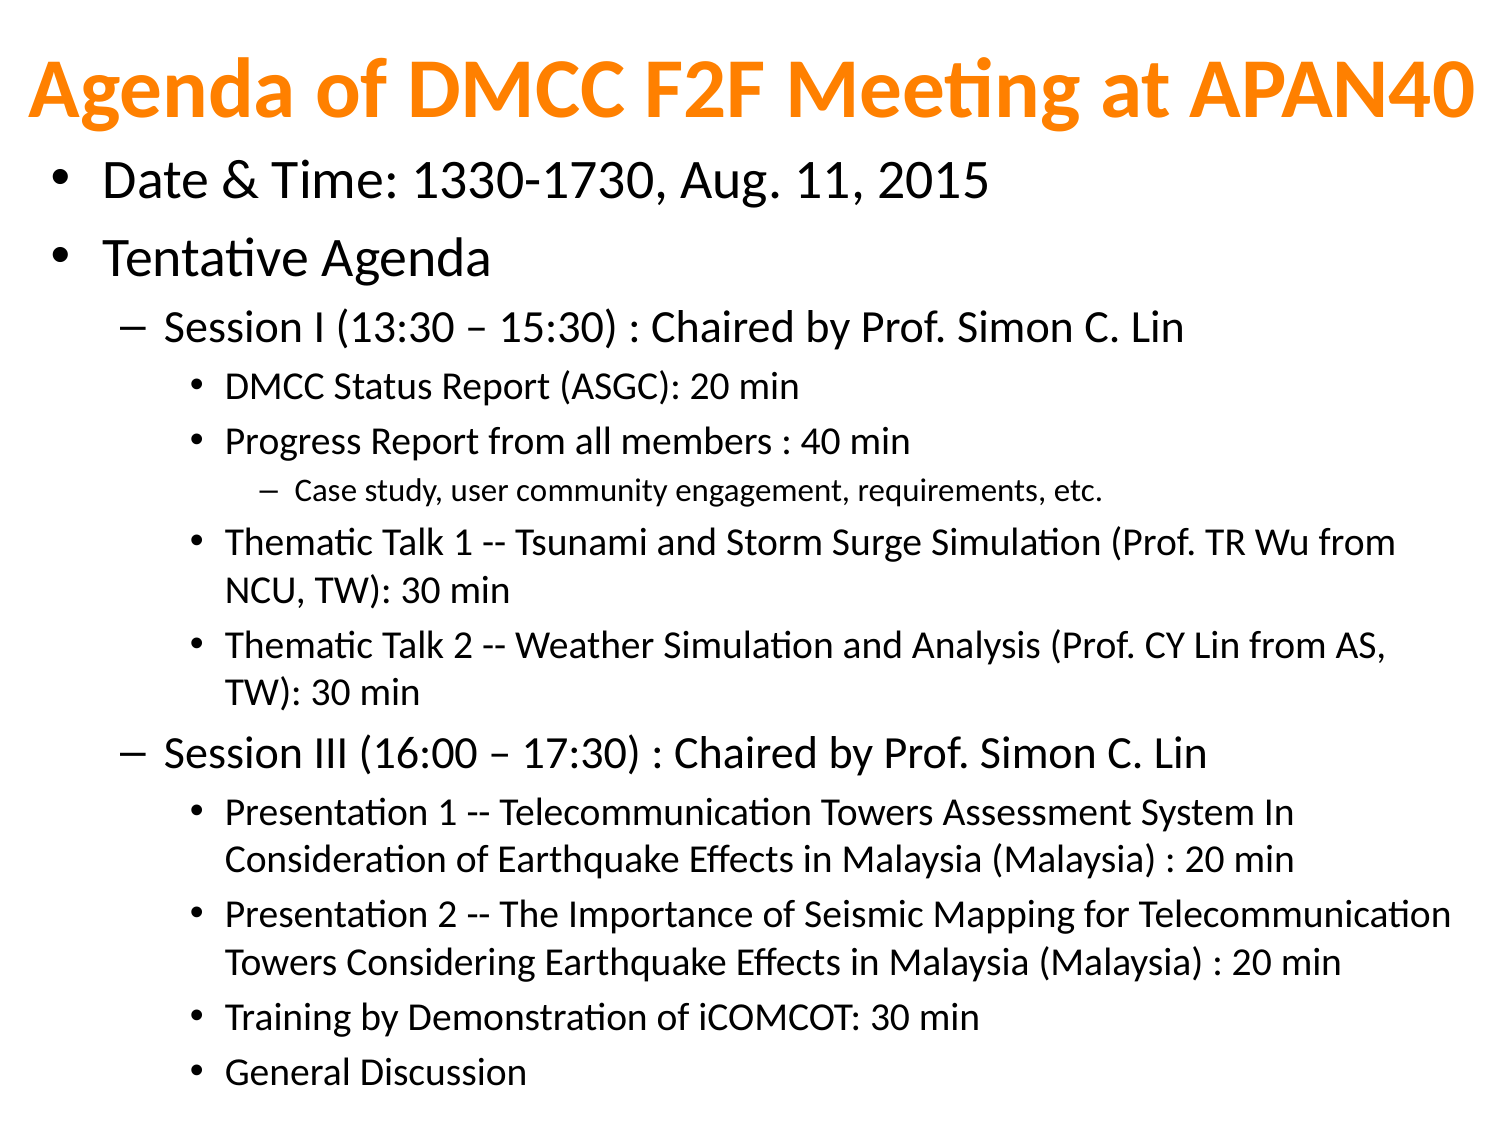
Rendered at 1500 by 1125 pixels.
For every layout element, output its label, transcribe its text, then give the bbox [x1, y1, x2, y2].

title Agenda of DMCC F2F Meeting at APAN40 [13, 18, 1493, 149]
list Date & Time: 1330-1730, Aug. 11, 2015 Tentative Agenda Session I (13:30 – 15:30) : Chaired by Prof. Simon C. Lin DMCC Status Report (ASGC): 20 min Progress Report from all members : 40 min Case study, user community engagement, requirements, etc. Thematic Talk 1 -- Tsunami and Storm Surge Simulation (Prof. TR Wu from NCU, TW): 30 min Thematic Talk 2 -- Weather Simulation and Analysis (Prof. CY Lin from AS, TW): 30 min Session III (16:00 – 17:30) : Chaired by Prof. Simon C. Lin Presentation 1 -- Telecommunication Towers Assessment System In Consideration of Earthquake Effects in Malaysia (Malaysia) : 20 min Presentation 2 -- The Importance of Seismic Mapping for Telecommunication Towers Considering Earthquake Effects in Malaysia (Malaysia) : 20 min Training by Demonstration of iCOMCOT: 30 min General Discussion [35, 135, 1469, 1118]
